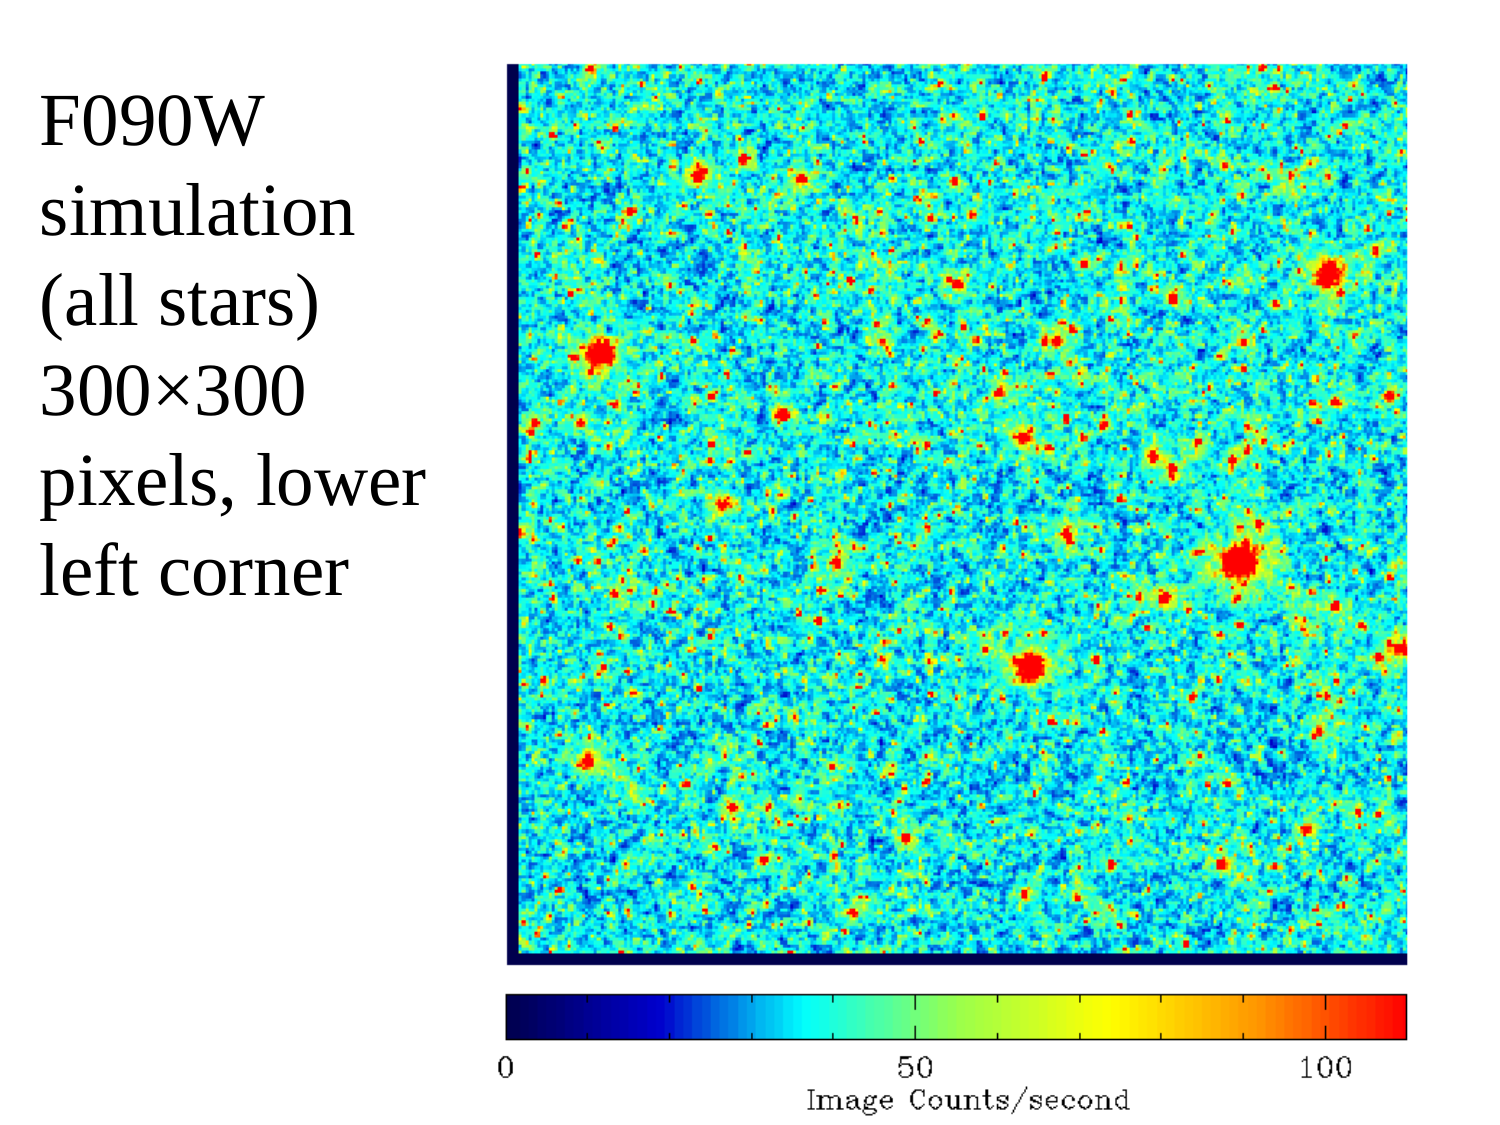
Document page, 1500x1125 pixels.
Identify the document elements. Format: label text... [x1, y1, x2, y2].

text_box F090W simulation (all stars) 300×300 pixels, lower left corner [25, 63, 455, 1071]
picture [460, 5, 1472, 1120]
